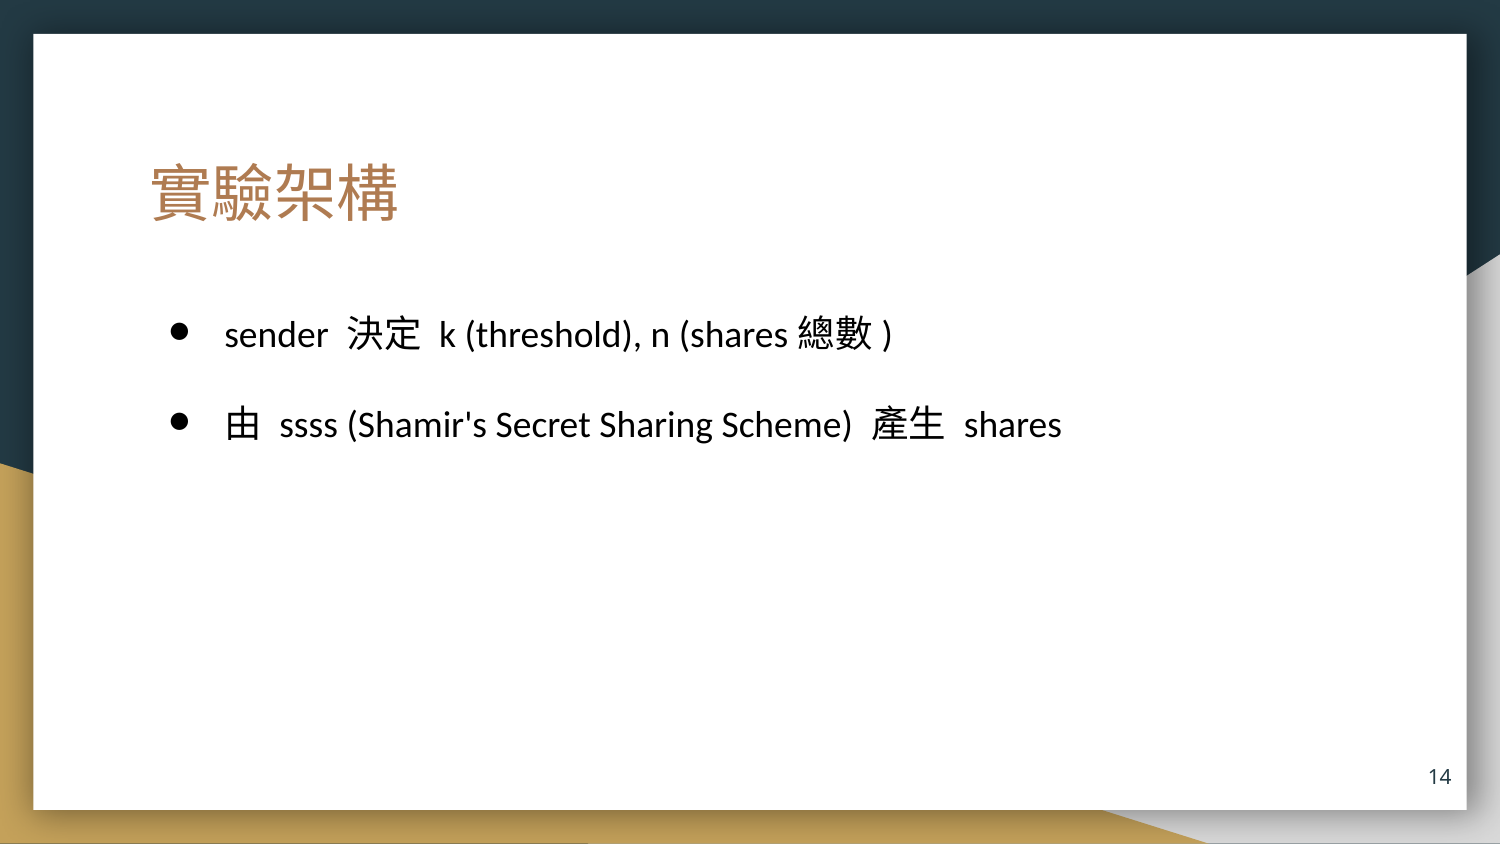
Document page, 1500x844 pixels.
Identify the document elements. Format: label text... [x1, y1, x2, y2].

slide_number ‹#› [1376, 745, 1467, 810]
title 實驗架構 [134, 138, 1366, 296]
text_box sender 決定 k (threshold), n (shares總數) 由 ssss (Shamir's Secret Sharing Scheme) 產生 shares [134, 295, 1208, 461]
